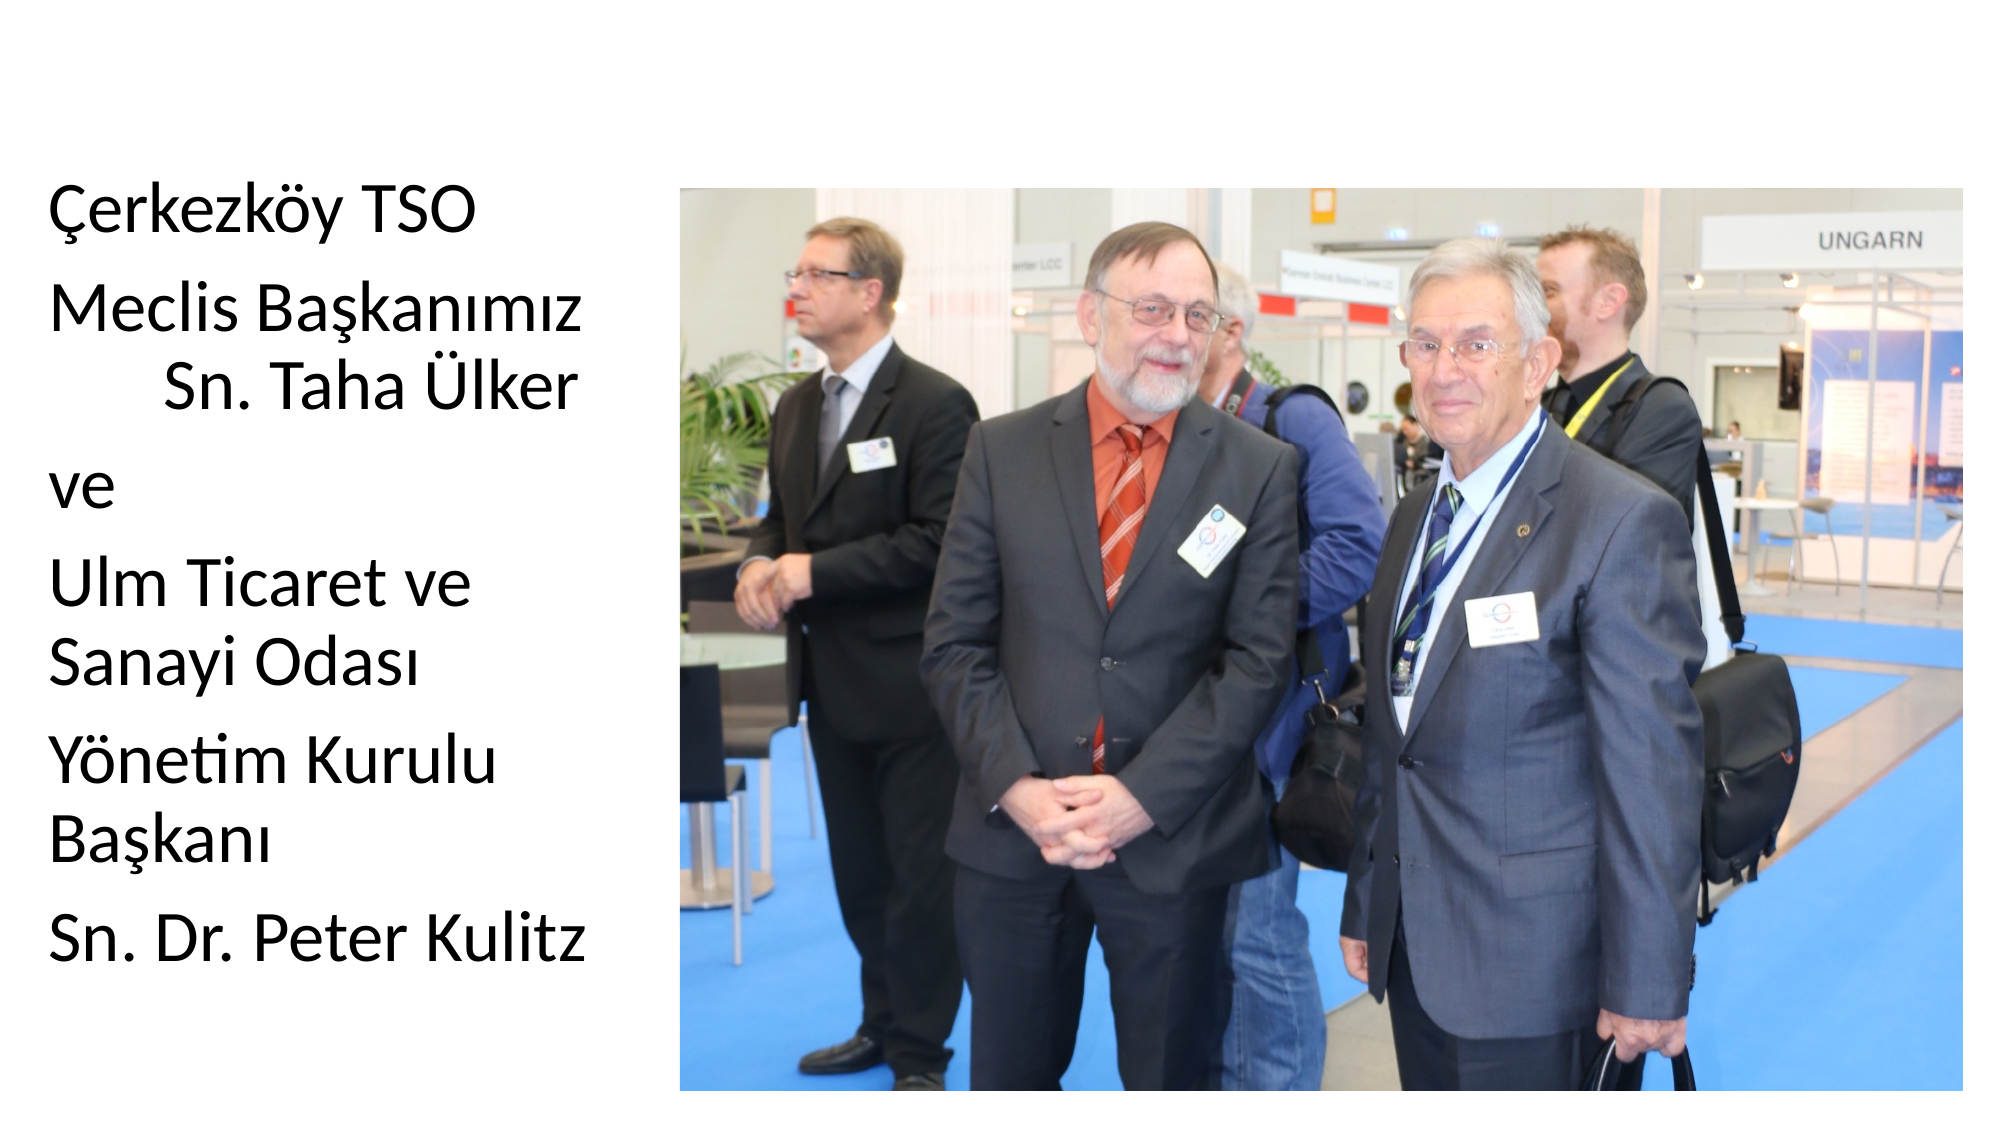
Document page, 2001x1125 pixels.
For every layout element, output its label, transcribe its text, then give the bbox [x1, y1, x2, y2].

picture [679, 187, 1963, 1091]
list Çerkezköy TSO Meclis Başkanımız Sn. Taha Ülker ve Ulm Ticaret ve Sanayi Odası Yönetim Kurulu Başkanı Sn. Dr. Peter Kulitz [33, 161, 606, 1034]
